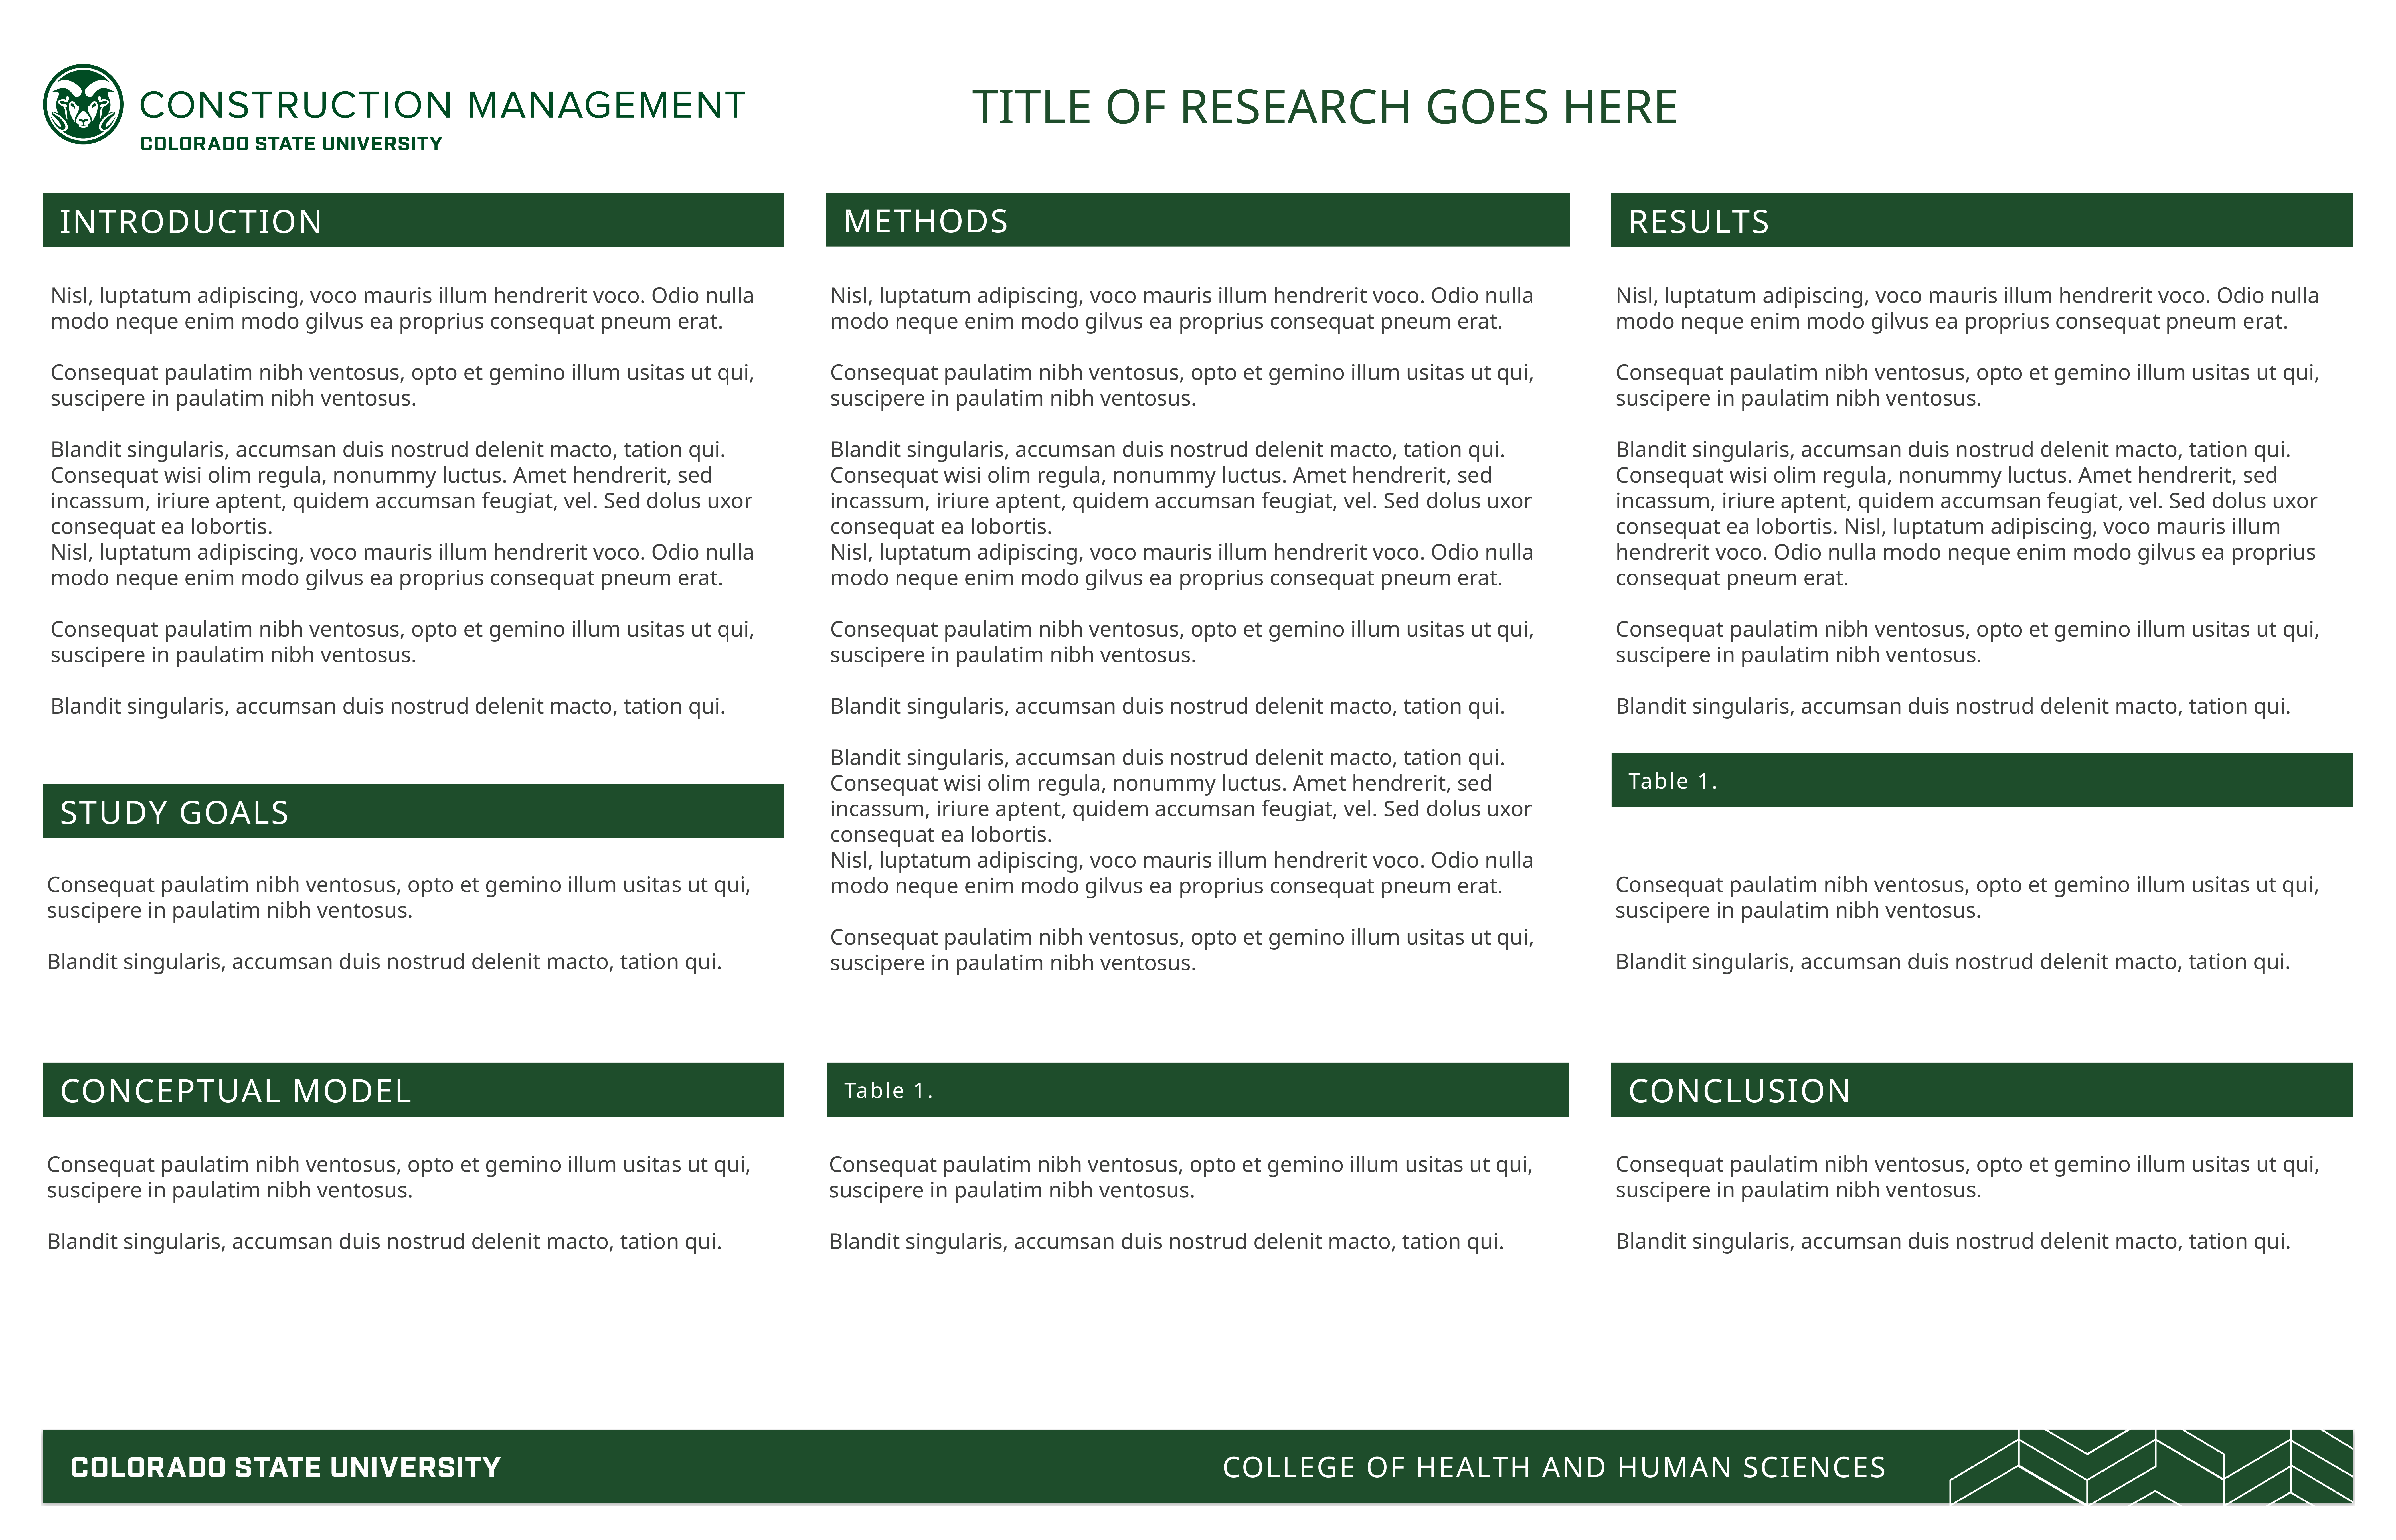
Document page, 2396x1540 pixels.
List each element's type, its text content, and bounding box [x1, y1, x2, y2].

title TITLE OF RESEARCH GOES HERE [970, 74, 1713, 179]
text_box Table 1. [827, 1062, 1569, 1117]
text_box Table 1. [1611, 753, 2354, 808]
picture [1921, 1393, 2353, 1516]
text_box CONCEPTUAL MODEL [42, 1062, 785, 1117]
text_box Nisl, luptatum adipiscing, voco mauris illum hendrerit voco. Odio nulla modo neque enim modo gilvus ea proprius consequat pneum erat. Consequat paulatim nibh ventosus, opto et gemino illum usitas ut qui, suscipere in paulatim nibh ventosus. Blandit singularis, accumsan duis nostrud delenit macto, tation qui. Consequat wisi olim regula, nonummy luctus. Amet hendrerit, sed incassum, iriure aptent, quidem accumsan feugiat, vel. Sed dolus uxor consequat ea lobortis. Nisl, luptatum adipiscing, voco mauris illum hendrerit voco. Odio nulla modo neque enim modo gilvus ea proprius consequat pneum erat. Consequat paulatim nibh ventosus, opto et gemino illum usitas ut qui, suscipere in paulatim nibh ventosus. Blandit singularis, accumsan duis nostrud delenit macto, tation qui. [46, 279, 784, 720]
picture [72, 1457, 501, 1477]
text_box Consequat paulatim nibh ventosus, opto et gemino illum usitas ut qui, suscipere in paulatim nibh ventosus. Blandit singularis, accumsan duis nostrud delenit macto, tation qui. [43, 869, 784, 976]
text_box RESULTS [1611, 193, 2354, 248]
text_box METHODS [825, 192, 1570, 247]
text_box Nisl, luptatum adipiscing, voco mauris illum hendrerit voco. Odio nulla modo neque enim modo gilvus ea proprius consequat pneum erat. Consequat paulatim nibh ventosus, opto et gemino illum usitas ut qui, suscipere in paulatim nibh ventosus. Blandit singularis, accumsan duis nostrud delenit macto, tation qui. Consequat wisi olim regula, nonummy luctus. Amet hendrerit, sed incassum, iriure aptent, quidem accumsan feugiat, vel. Sed dolus uxor consequat ea lobortis. Nisl, luptatum adipiscing, voco mauris illum hendrerit voco. Odio nulla modo neque enim modo gilvus ea proprius consequat pneum erat. Consequat paulatim nibh ventosus, opto et gemino illum usitas ut qui, suscipere in paulatim nibh ventosus. Blandit singularis, accumsan duis nostrud delenit macto, tation qui. [1611, 279, 2353, 720]
text_box Consequat paulatim nibh ventosus, opto et gemino illum usitas ut qui, suscipere in paulatim nibh ventosus. Blandit singularis, accumsan duis nostrud delenit macto, tation qui. [1611, 869, 2353, 976]
text_box Consequat paulatim nibh ventosus, opto et gemino illum usitas ut qui, suscipere in paulatim nibh ventosus. Blandit singularis, accumsan duis nostrud delenit macto, tation qui. [43, 1148, 784, 1255]
text_box INTRODUCTION [42, 193, 785, 248]
text_box STUDY GOALS [42, 784, 785, 839]
text_box Consequat paulatim nibh ventosus, opto et gemino illum usitas ut qui, suscipere in paulatim nibh ventosus. Blandit singularis, accumsan duis nostrud delenit macto, tation qui. [1611, 1148, 2353, 1255]
text_box Consequat paulatim nibh ventosus, opto et gemino illum usitas ut qui, suscipere in paulatim nibh ventosus. Blandit singularis, accumsan duis nostrud delenit macto, tation qui. [825, 1148, 1569, 1255]
picture [13, 33, 776, 181]
text_box CONCLUSION [1611, 1062, 2354, 1117]
text_box Nisl, luptatum adipiscing, voco mauris illum hendrerit voco. Odio nulla modo neque enim modo gilvus ea proprius consequat pneum erat. Consequat paulatim nibh ventosus, opto et gemino illum usitas ut qui, suscipere in paulatim nibh ventosus. Blandit singularis, accumsan duis nostrud delenit macto, tation qui. Consequat wisi olim regula, nonummy luctus. Amet hendrerit, sed incassum, iriure aptent, quidem accumsan feugiat, vel. Sed dolus uxor consequat ea lobortis. Nisl, luptatum adipiscing, voco mauris illum hendrerit voco. Odio nulla modo neque enim modo gilvus ea proprius consequat pneum erat. Consequat paulatim nibh ventosus, opto et gemino illum usitas ut qui, suscipere in paulatim nibh ventosus. Blandit singularis, accumsan duis nostrud delenit macto, tation qui. Blandit singularis, accumsan duis nostrud delenit macto, tation qui. Consequat wisi olim regula, nonummy luctus. Amet hendrerit, sed incassum, iriure aptent, quidem accumsan feugiat, vel. Sed dolus uxor consequat ea lobortis. Nisl, luptatum adipiscing, voco mauris illum hendrerit voco. Odio nulla modo neque enim modo gilvus ea proprius consequat pneum erat. Consequat paulatim nibh ventosus, opto et gemino illum usitas ut qui, suscipere in paulatim nibh ventosus. [826, 279, 1569, 977]
